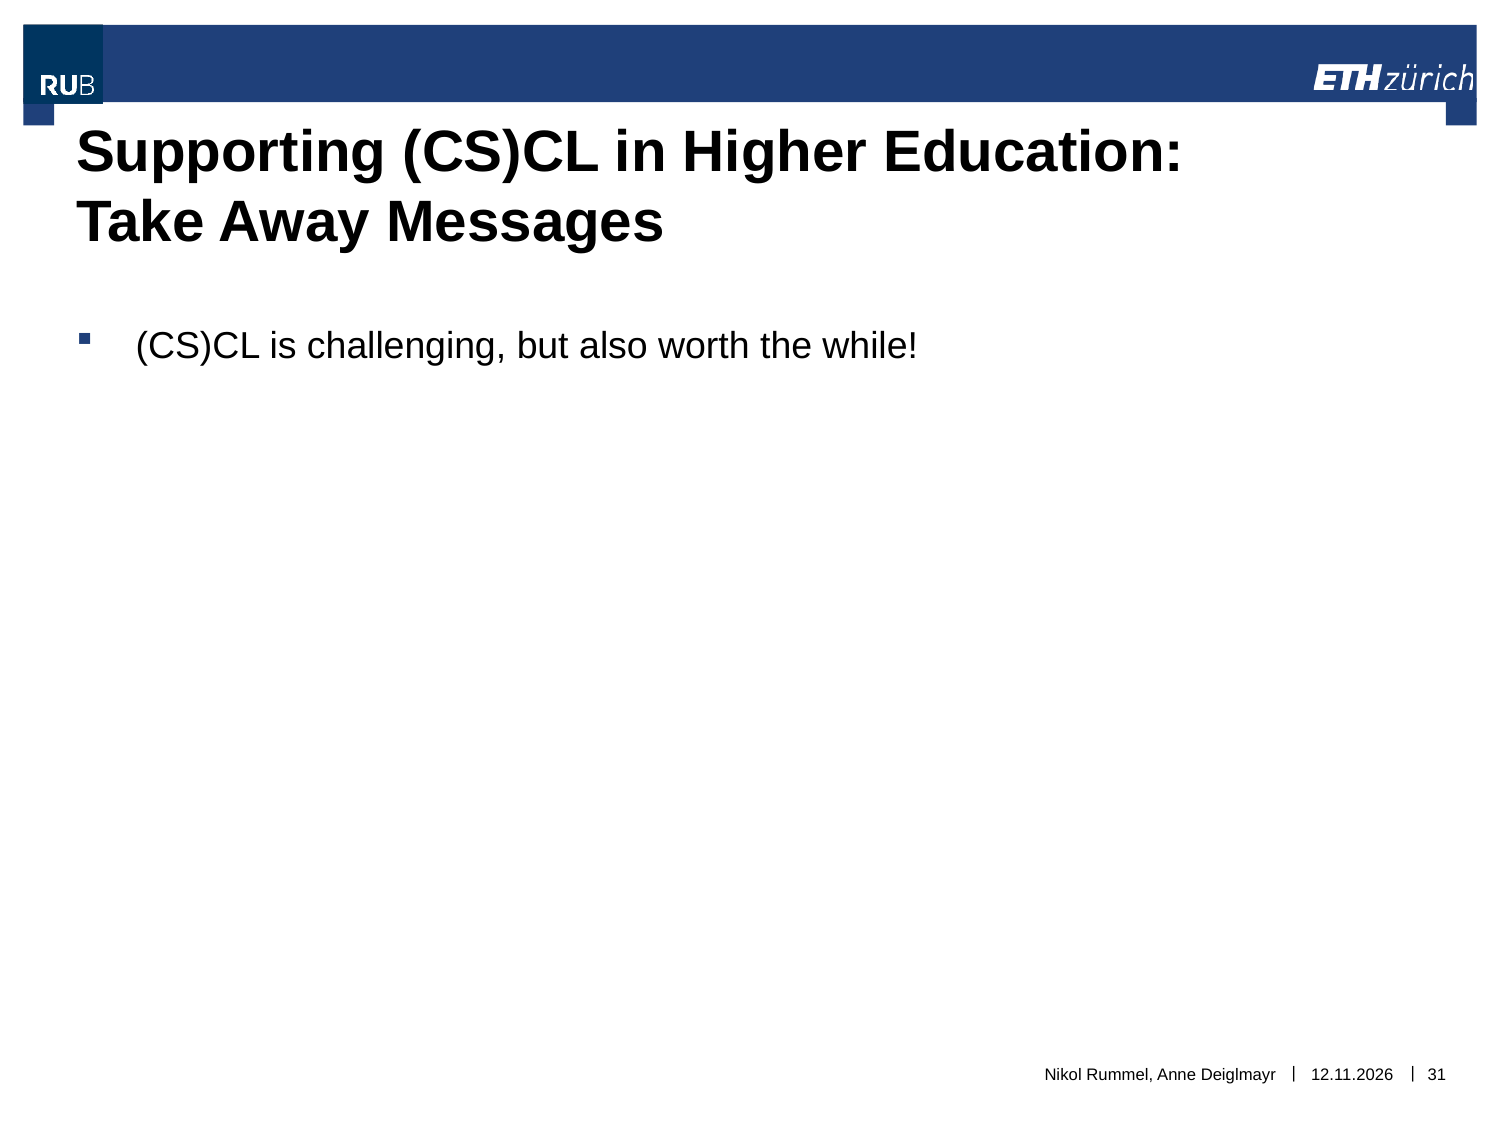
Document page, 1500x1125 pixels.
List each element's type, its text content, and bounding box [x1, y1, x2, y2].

picture [21, 22, 105, 106]
list (CS)CL is challenging, but also worth the while! [53, 320, 1447, 1094]
footer Nikol Rummel, Anne Deiglmayr [750, 1034, 1277, 1112]
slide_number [1302, 1034, 1403, 1112]
slide_number 31 [1415, 1034, 1459, 1112]
title Supporting (CS)CL in Higher Education: Take Away Messages [53, 153, 1447, 254]
